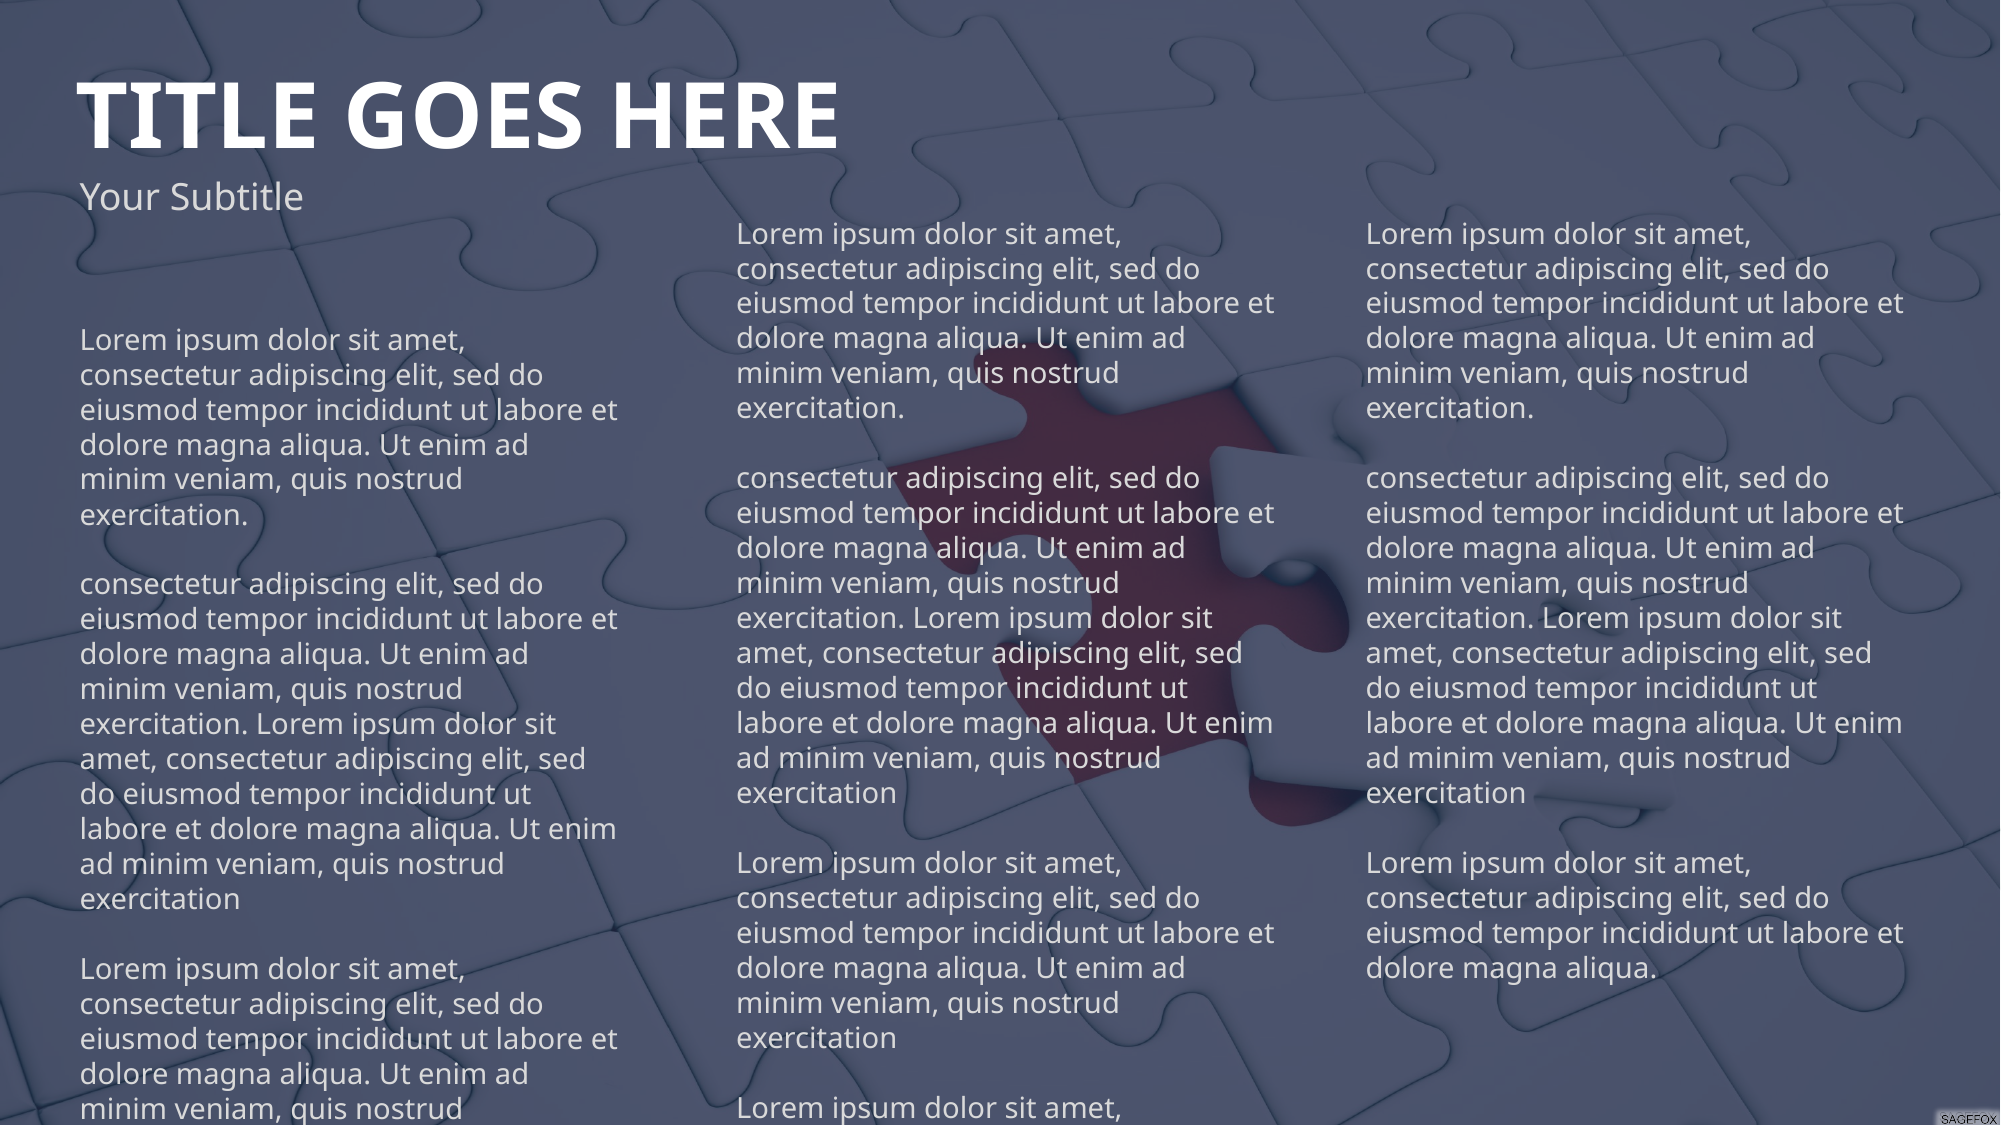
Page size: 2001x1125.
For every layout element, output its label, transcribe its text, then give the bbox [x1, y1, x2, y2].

text_box Lorem ipsum dolor sit amet, consectetur adipiscing elit, sed do eiusmod tempor incididunt ut labore et dolore magna aliqua. Ut enim ad minim veniam, quis nostrud exercitation. consectetur adipiscing elit, sed do eiusmod tempor incididunt ut labore et dolore magna aliqua. Ut enim ad minim veniam, quis nostrud exercitation. Lorem ipsum dolor sit amet, consectetur adipiscing elit, sed do eiusmod tempor incididunt ut labore et dolore magna aliqua. Ut enim ad minim veniam, quis nostrud exercitation Lorem ipsum dolor sit amet, consectetur adipiscing elit, sed do eiusmod tempor incididunt ut labore et dolore magna aliqua. [1350, 207, 1921, 992]
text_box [60, 49, 1020, 227]
text_box Lorem ipsum dolor sit amet, consectetur adipiscing elit, sed do eiusmod tempor incididunt ut labore et dolore magna aliqua. Ut enim ad minim veniam, quis nostrud exercitation. consectetur adipiscing elit, sed do eiusmod tempor incididunt ut labore et dolore magna aliqua. Ut enim ad minim veniam, quis nostrud exercitation. Lorem ipsum dolor sit amet, consectetur adipiscing elit, sed do eiusmod tempor incididunt ut labore et dolore magna aliqua. Ut enim ad minim veniam, quis nostrud exercitation Lorem ipsum dolor sit amet, consectetur adipiscing elit, sed do eiusmod tempor incididunt ut labore et dolore magna aliqua. Ut enim ad minim veniam, quis nostrud exercitation Lorem ipsum dolor sit amet, consectetur adipiscing elit, sed do eiusmod. [721, 207, 1292, 1125]
text_box Lorem ipsum dolor sit amet, consectetur adipiscing elit, sed do eiusmod tempor incididunt ut labore et dolore magna aliqua. Ut enim ad minim veniam, quis nostrud exercitation. consectetur adipiscing elit, sed do eiusmod tempor incididunt ut labore et dolore magna aliqua. Ut enim ad minim veniam, quis nostrud exercitation. Lorem ipsum dolor sit amet, consectetur adipiscing elit, sed do eiusmod tempor incididunt ut labore et dolore magna aliqua. Ut enim ad minim veniam, quis nostrud exercitation Lorem ipsum dolor sit amet, consectetur adipiscing elit, sed do eiusmod tempor incididunt ut labore et dolore magna aliqua. Ut enim ad minim veniam, quis nostrud exercitation. [64, 313, 635, 1125]
picture [1938, 1114, 1999, 1125]
